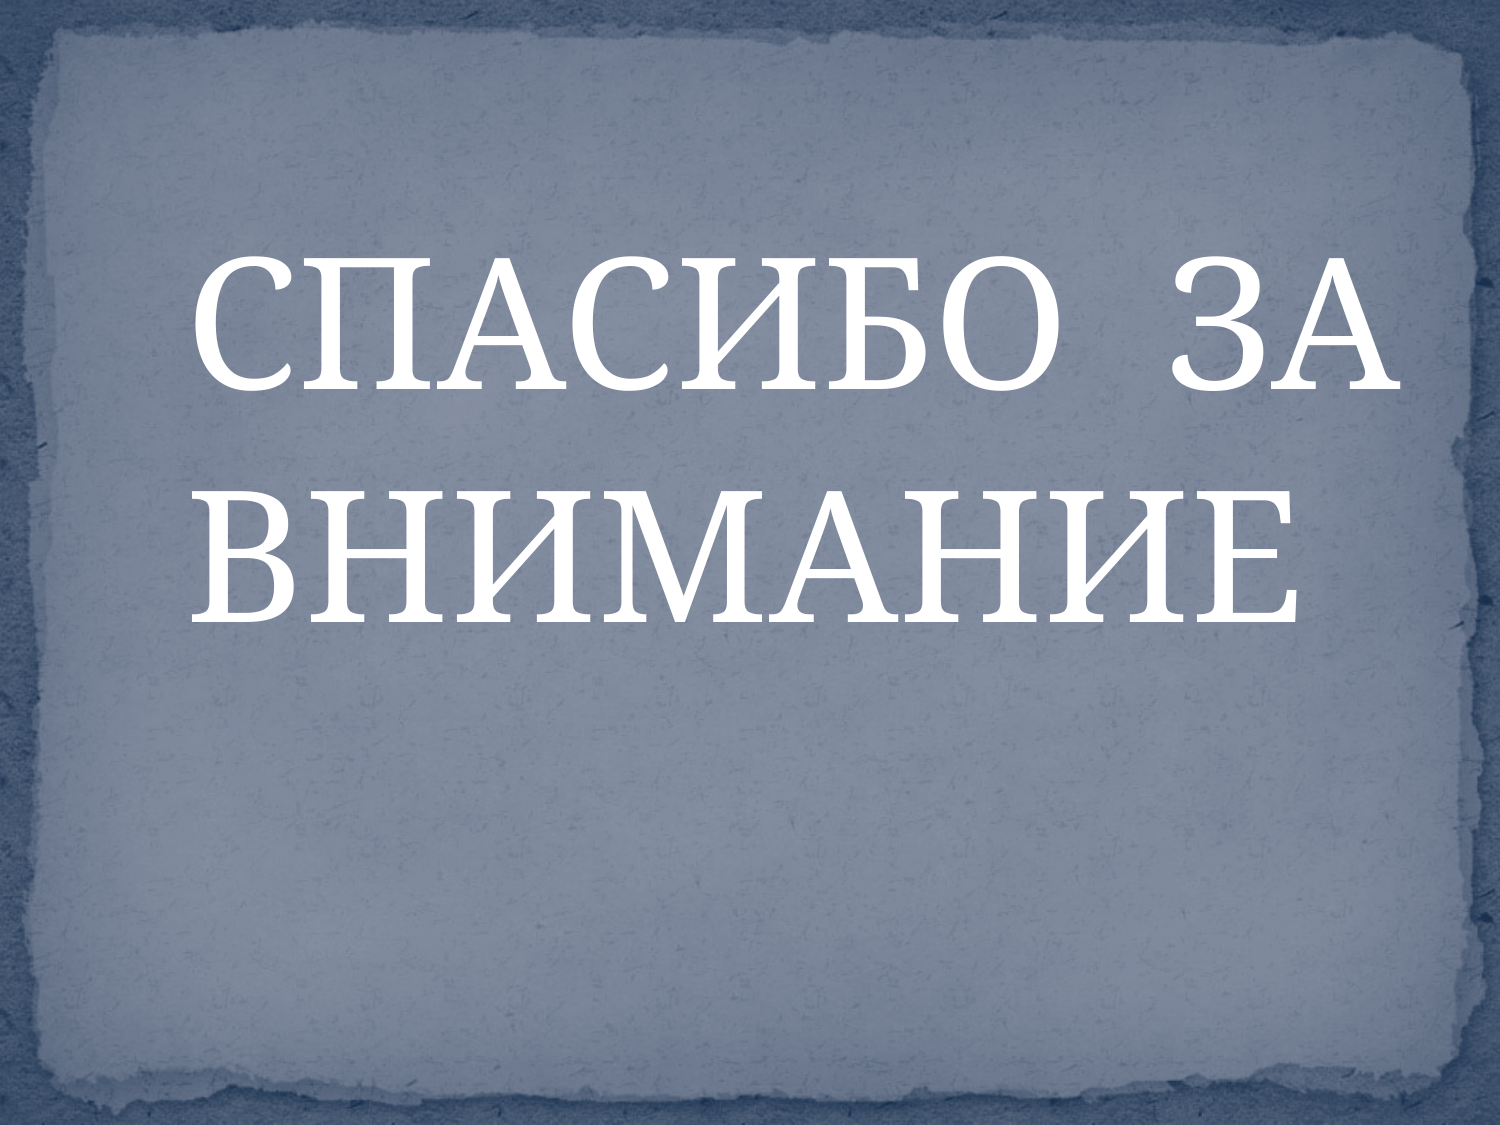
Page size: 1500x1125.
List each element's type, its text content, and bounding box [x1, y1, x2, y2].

list СПАСИБО ЗА ВНИМАНИЕ [75, 199, 1425, 1090]
